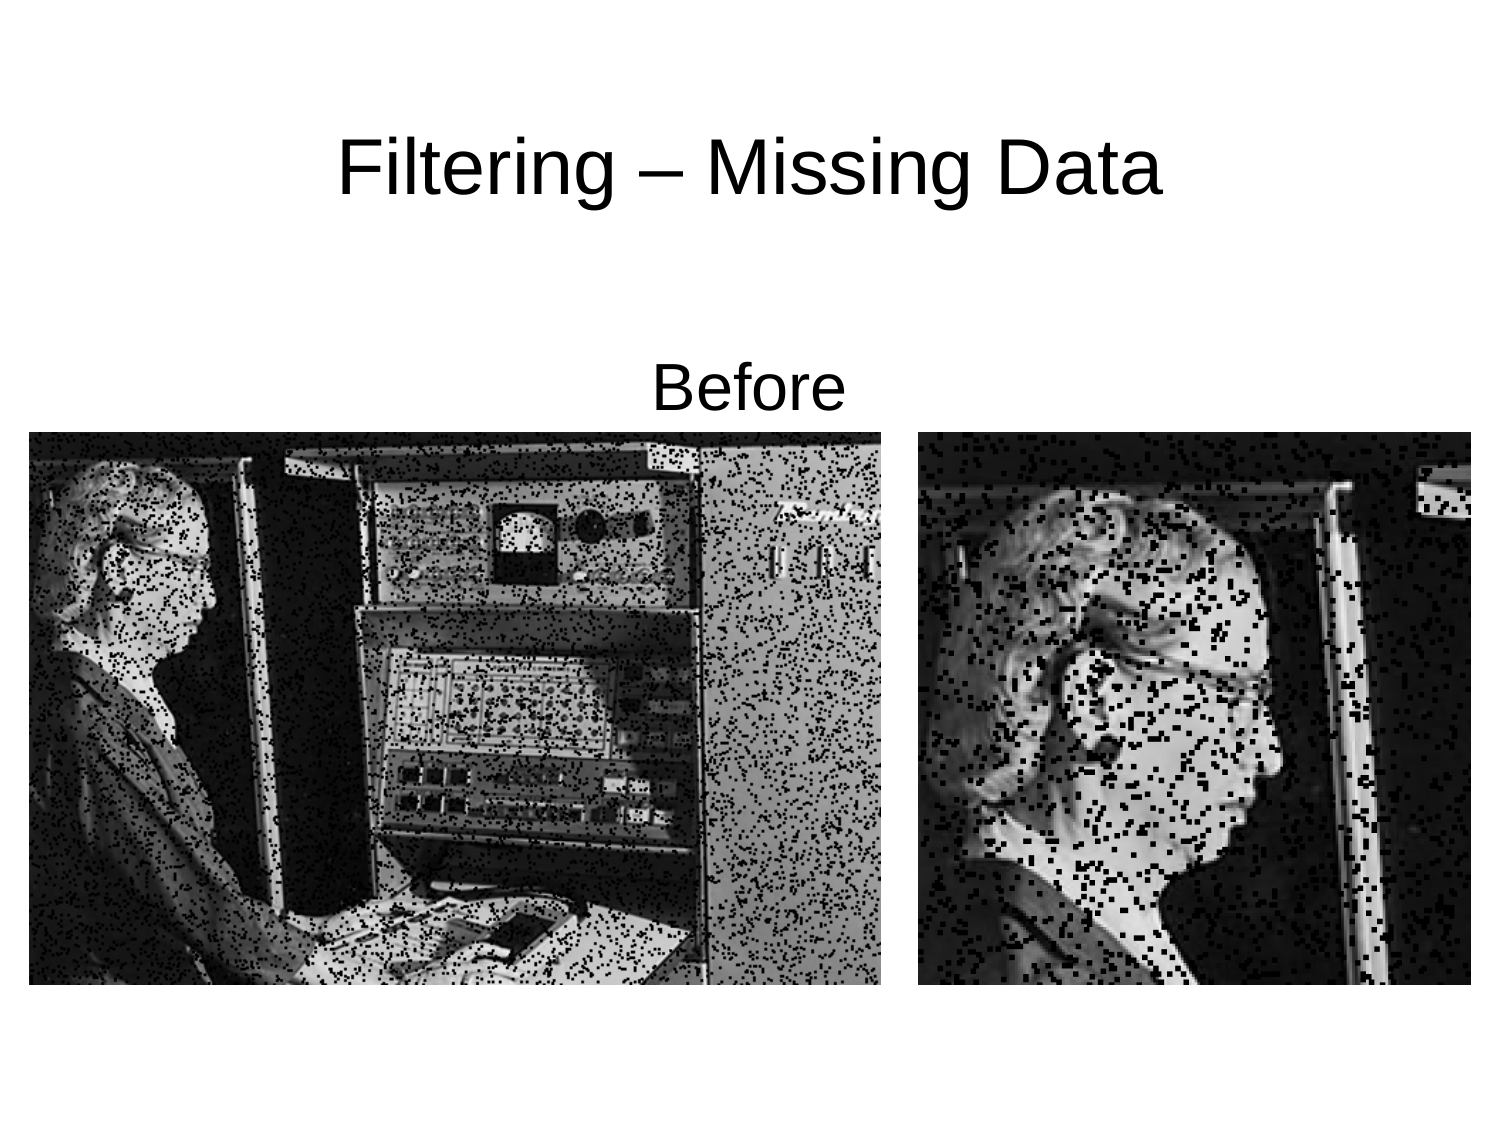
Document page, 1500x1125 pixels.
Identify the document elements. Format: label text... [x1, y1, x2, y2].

picture [918, 432, 1471, 985]
text_box Before [29, 336, 1471, 432]
picture [29, 432, 881, 985]
title Filtering – Missing Data [103, 59, 1397, 278]
